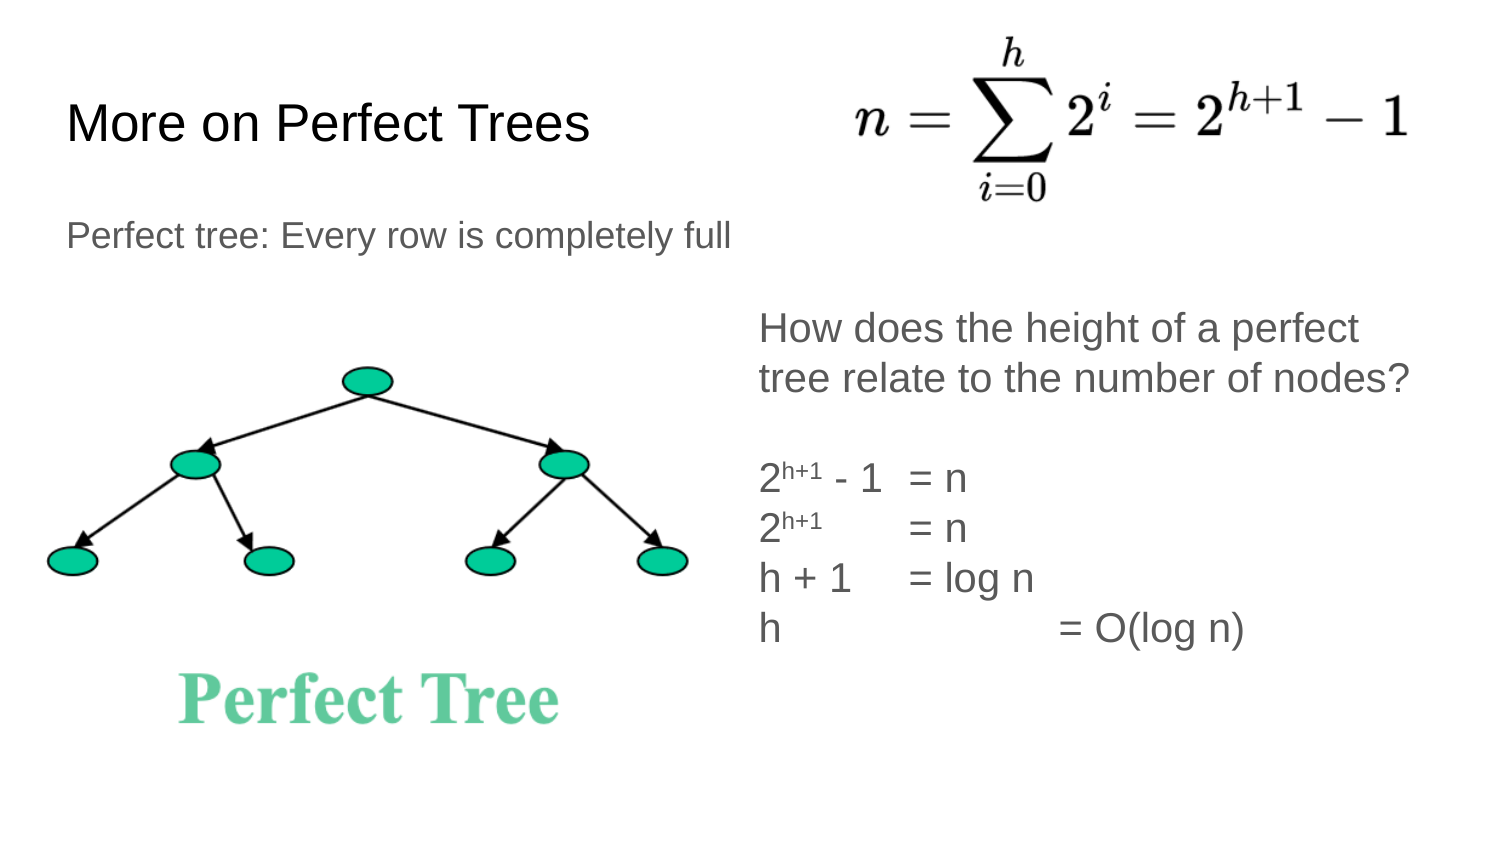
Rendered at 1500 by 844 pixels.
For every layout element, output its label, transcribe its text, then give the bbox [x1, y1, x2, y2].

picture [827, 31, 1450, 208]
list Perfect tree: Every row is completely full [51, 189, 1449, 750]
title More on Perfect Trees [51, 72, 822, 167]
picture [34, 302, 708, 763]
text_box How does the height of a perfect tree relate to the number of nodes? 2h+1 - 1 = n 2h+1 = n h + 1 = log n h = O(log n) [743, 285, 1457, 729]
